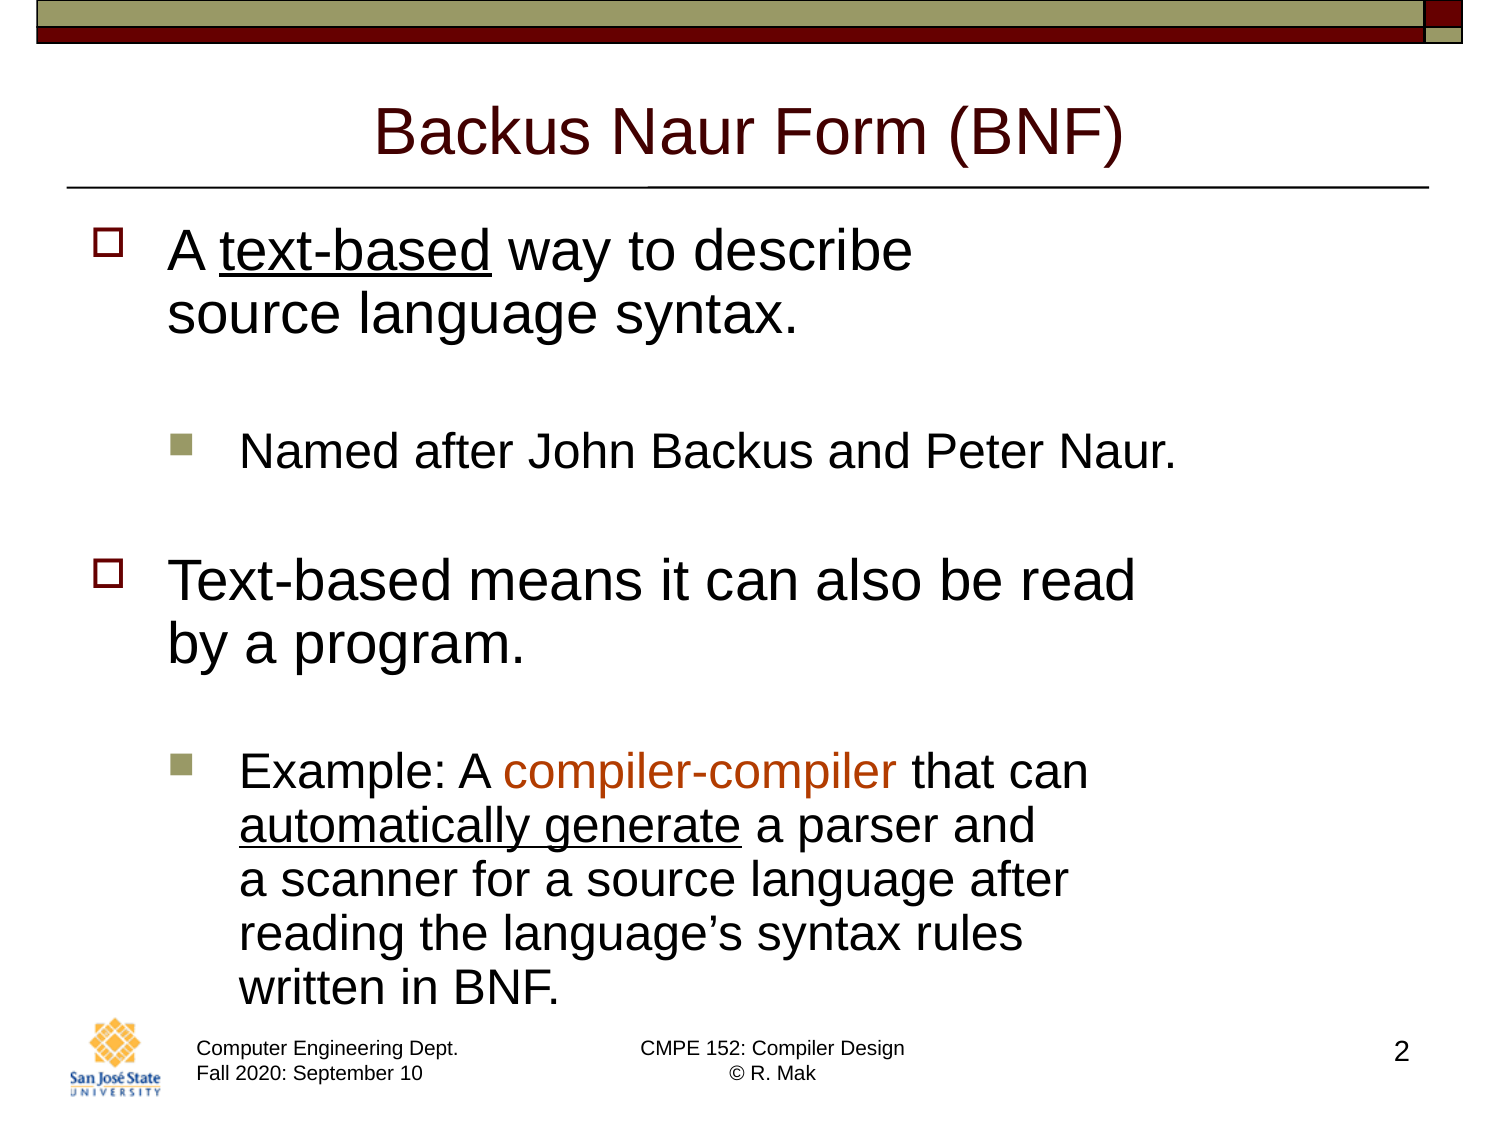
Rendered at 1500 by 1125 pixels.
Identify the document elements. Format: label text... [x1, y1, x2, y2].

slide_number 2 [1112, 1025, 1425, 1100]
title Backus Naur Form (BNF) [75, 67, 1425, 175]
list A text-based way to describe source language syntax. Named after John Backus and Peter Naur. Text-based means it can also be read by a program. Example: A compiler-compiler that can automatically generate a parser and a scanner for a source language after reading the language’s syntax rules written in BNF. [75, 212, 1425, 998]
picture [60, 1012, 166, 1112]
